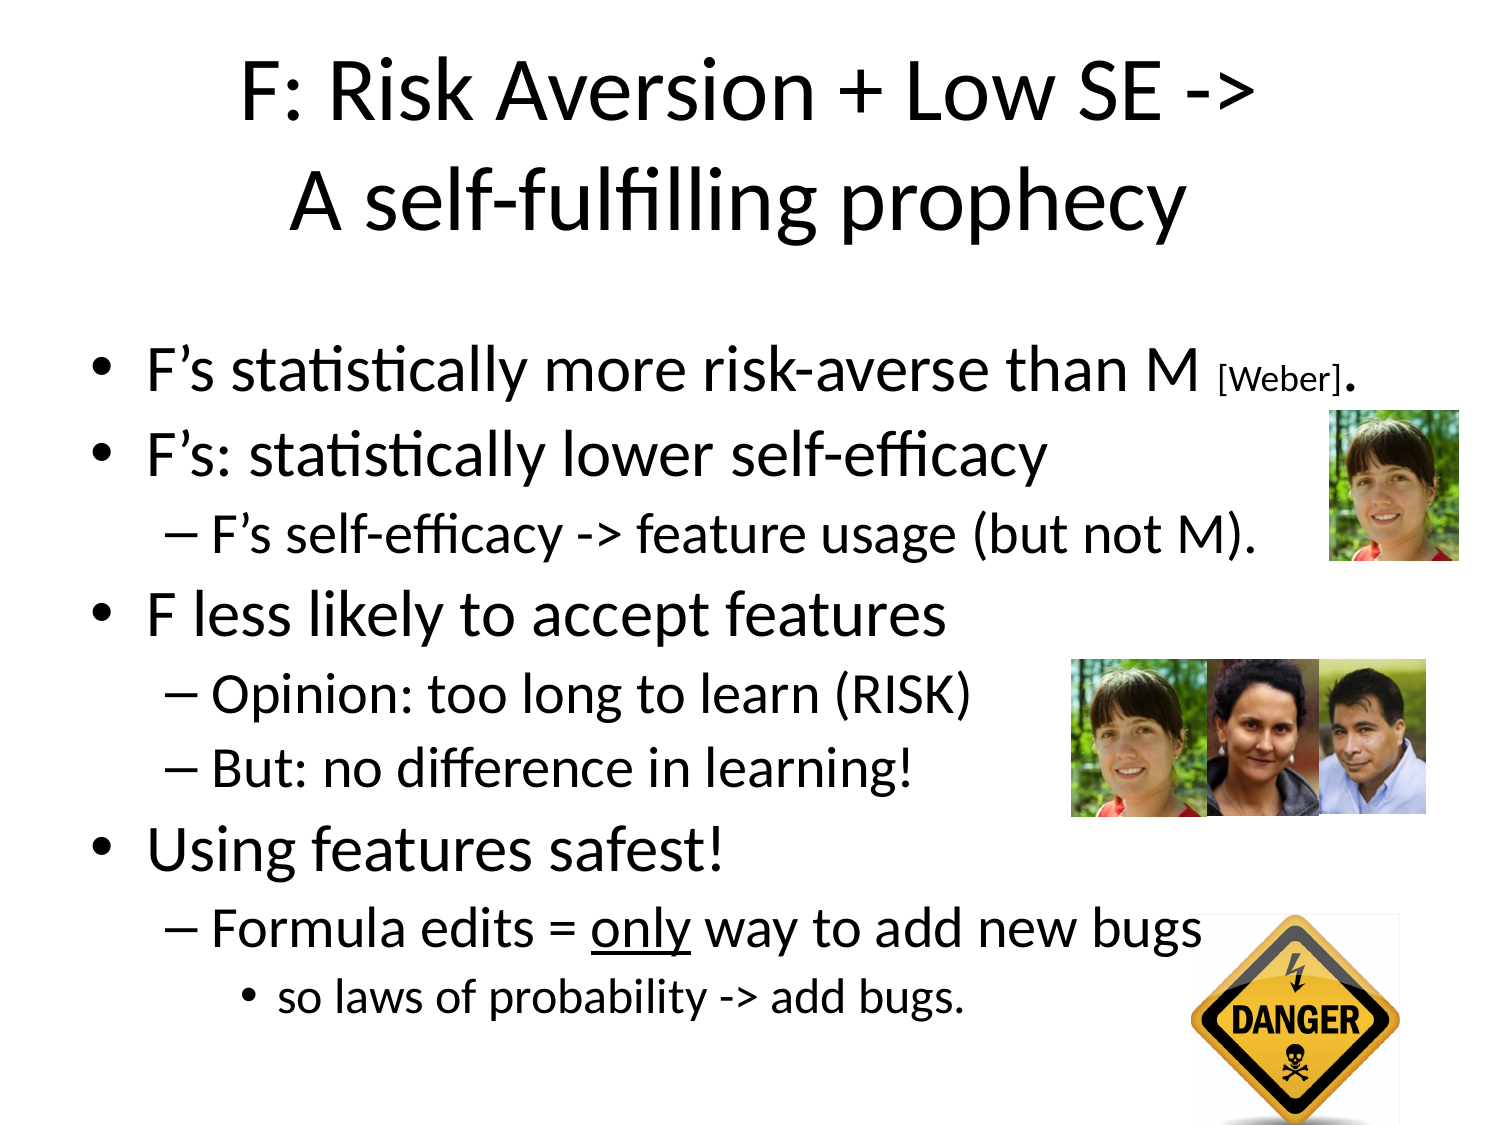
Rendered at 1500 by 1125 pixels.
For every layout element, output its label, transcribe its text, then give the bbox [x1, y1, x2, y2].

picture [1329, 409, 1459, 561]
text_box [1208, 659, 1426, 817]
picture [1190, 914, 1400, 1125]
list F’s statistically more risk-averse than M [Weber]. F’s: statistically lower self-efficacy F’s self-efficacy -> feature usage (but not M). F less likely to accept features Opinion: too long to learn (RISK) But: no difference in learning! Using features safest! Formula edits = only way to add new bugs so laws of probability -> add bugs. [75, 326, 1425, 1069]
title F: Risk Aversion + Low SE -> A self-fulfilling prophecy [75, 45, 1425, 233]
picture [1071, 659, 1207, 818]
